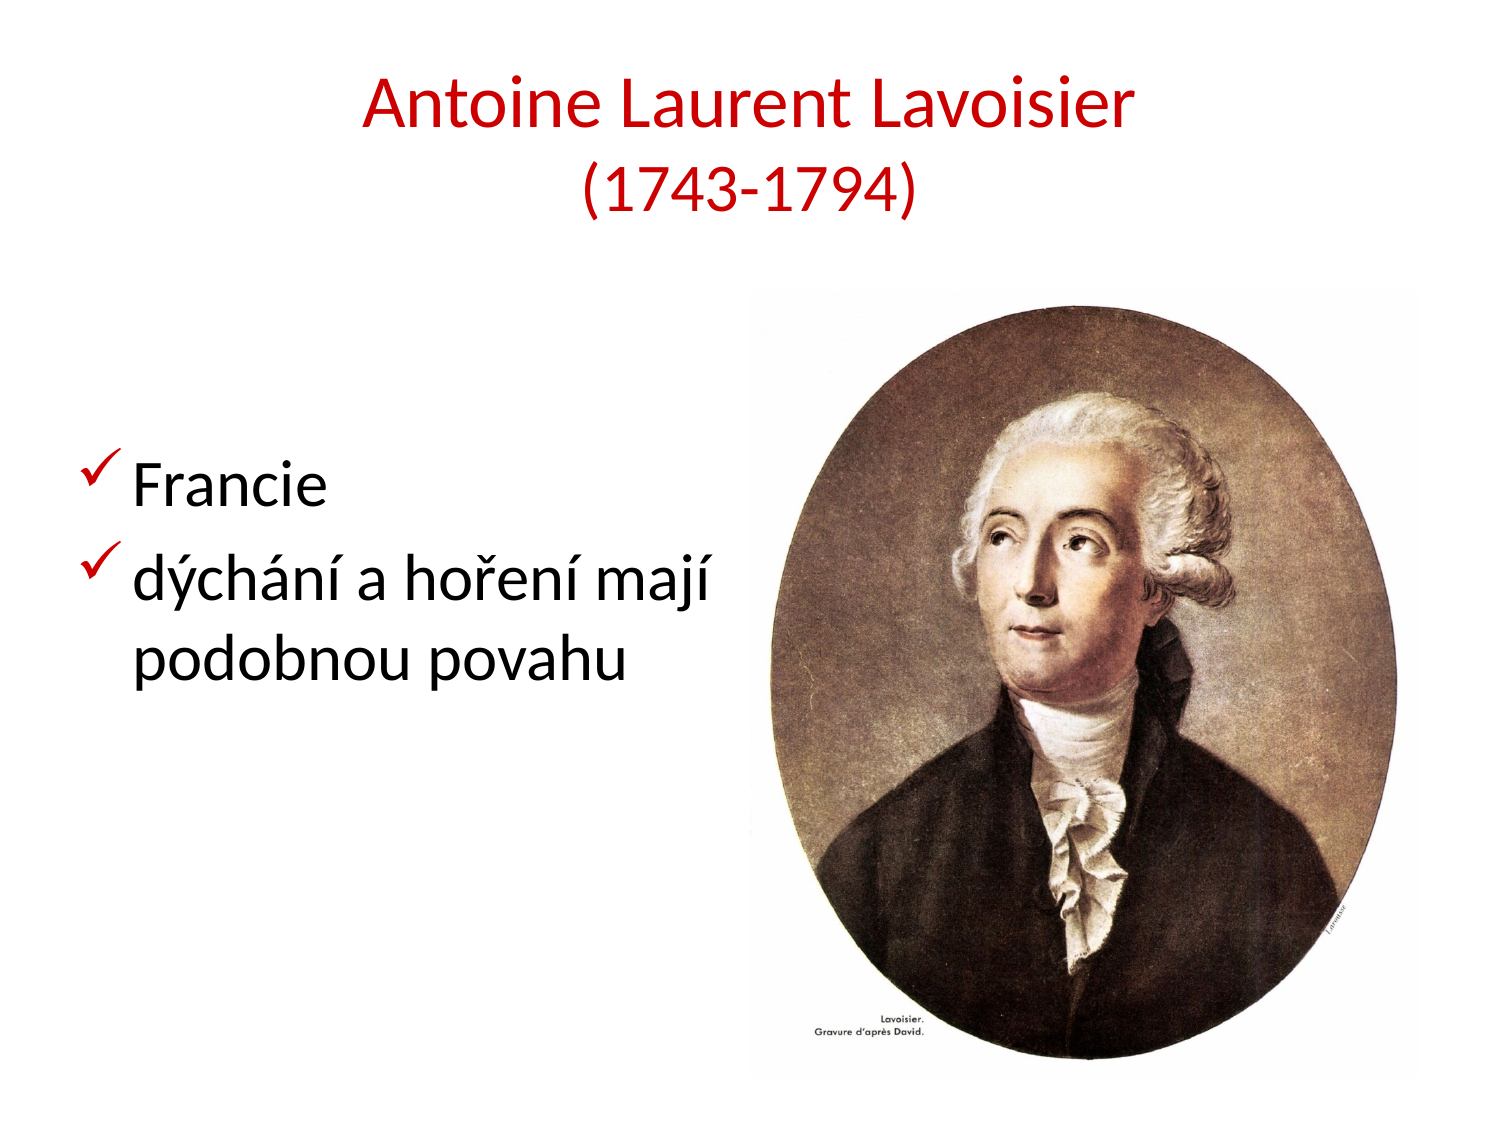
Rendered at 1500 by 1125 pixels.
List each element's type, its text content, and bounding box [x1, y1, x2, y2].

title Antoine Laurent Lavoisier (1743-1794) [75, 45, 1425, 233]
picture [749, 290, 1419, 1078]
list Francie dýchání a hoření mají podobnou povahu [60, 432, 744, 898]
